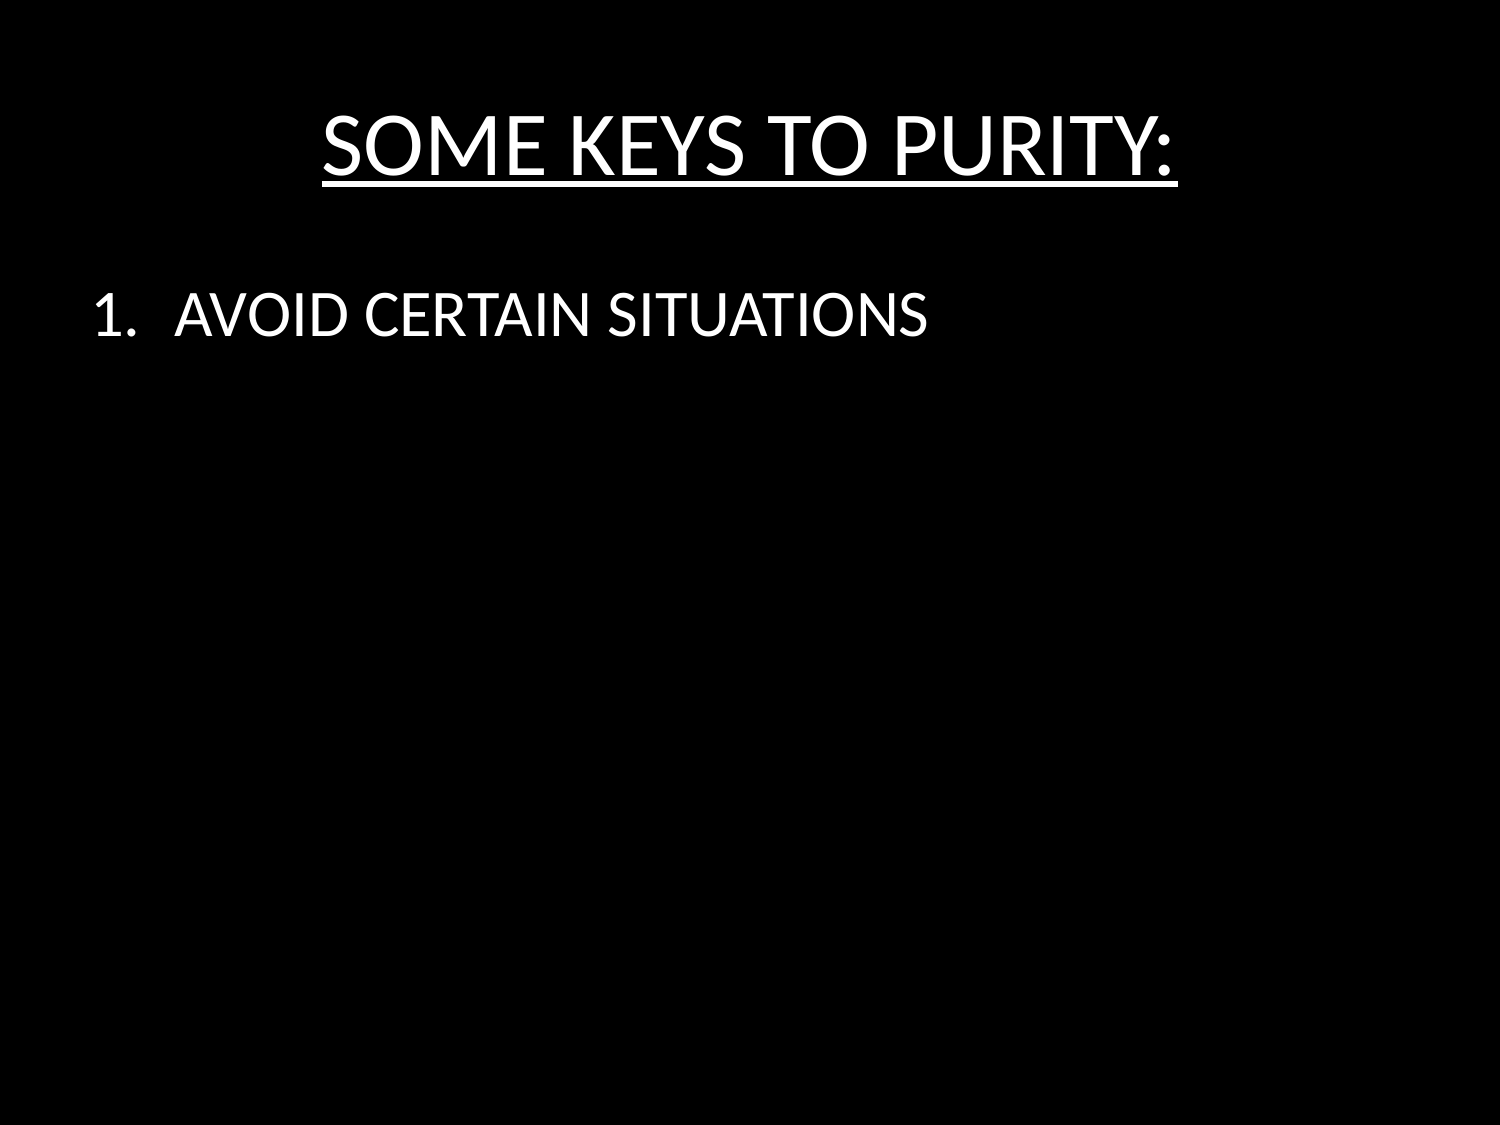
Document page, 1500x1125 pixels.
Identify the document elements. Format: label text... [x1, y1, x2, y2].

title SOME KEYS TO PURITY: [75, 45, 1425, 233]
list AVOID CERTAIN SITUATIONS [75, 262, 1425, 1005]
